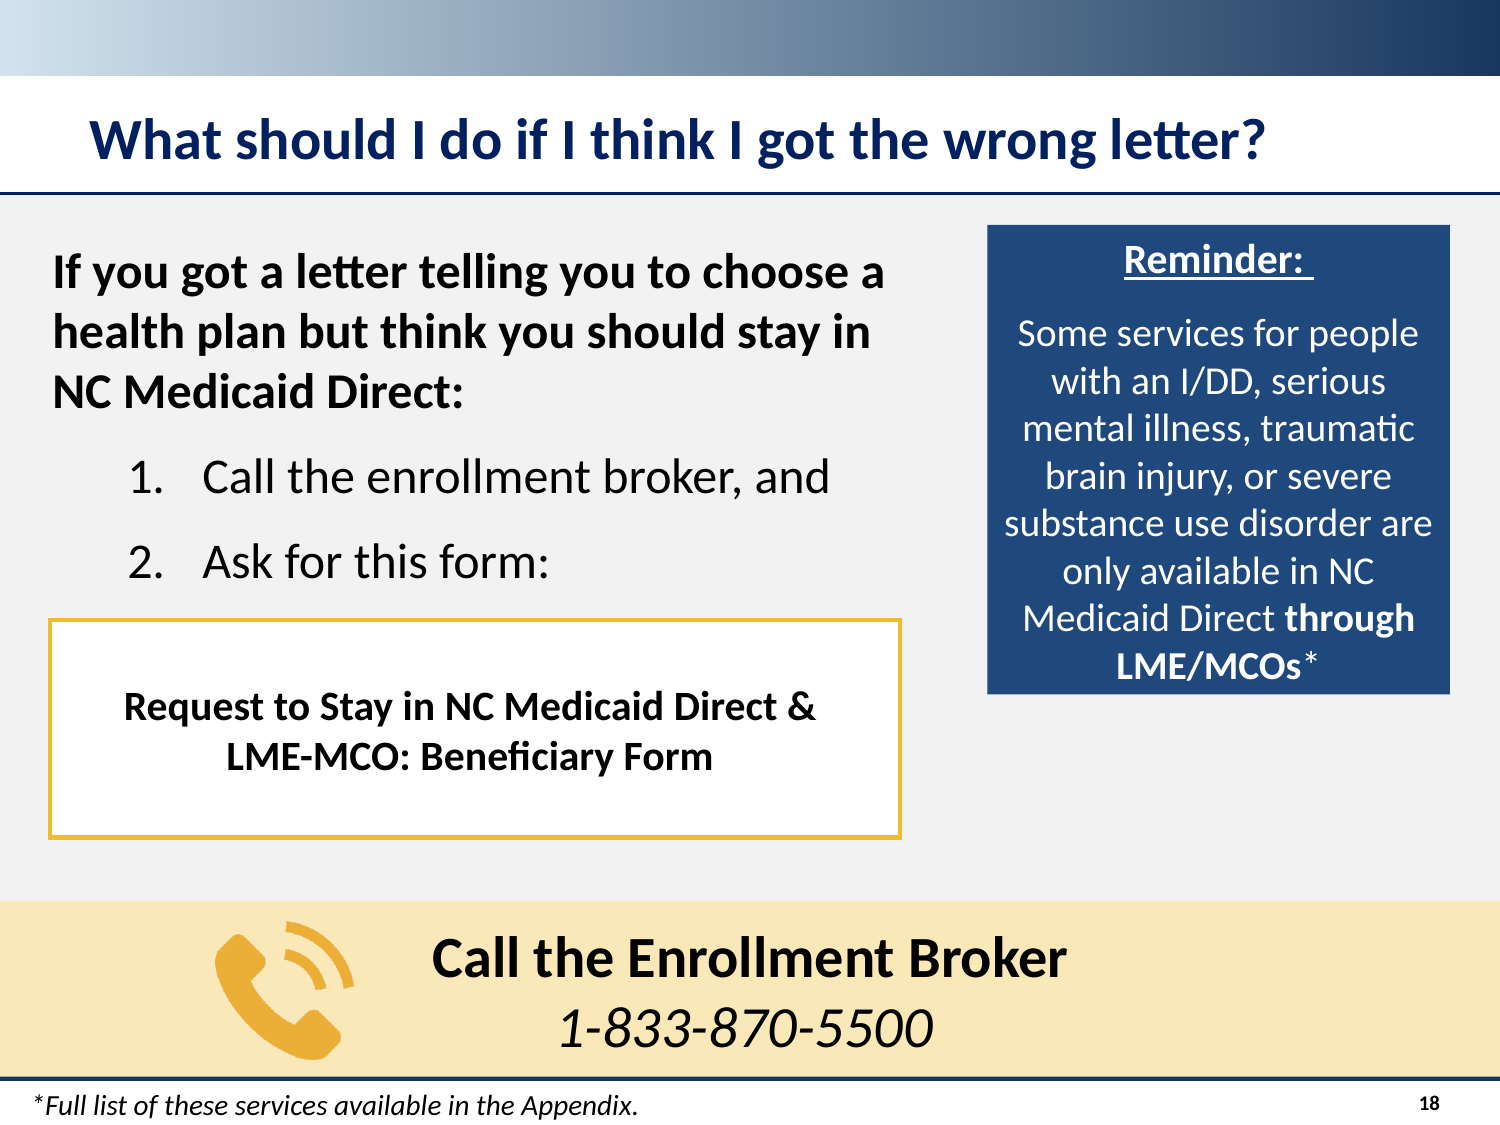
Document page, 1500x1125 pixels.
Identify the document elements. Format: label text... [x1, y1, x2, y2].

text_box Reminder: Some services for people with an I/DD, serious mental illness, traumatic brain injury, or severe substance use disorder are only available in NC Medicaid Direct through LME/MCOs* [987, 224, 1450, 695]
picture [215, 921, 354, 1060]
text_box If you got a letter telling you to choose a health plan but think you should stay in NC Medicaid Direct: Call the enrollment broker, and Ask for this form: [37, 231, 938, 597]
text_box *Full list of these services available in the Appendix. [15, 1078, 655, 1125]
text_box Request to Stay in NC Medicaid Direct & LME-MCO: Beneficiary Form [49, 619, 901, 838]
slide_number 18 [1362, 1078, 1456, 1125]
text_box Call the Enrollment Broker 1-833-870-5500 [0, 901, 1500, 1077]
text_box [0, 195, 1500, 901]
text_box What should I do if I think I got the wrong letter? [74, 102, 1425, 193]
